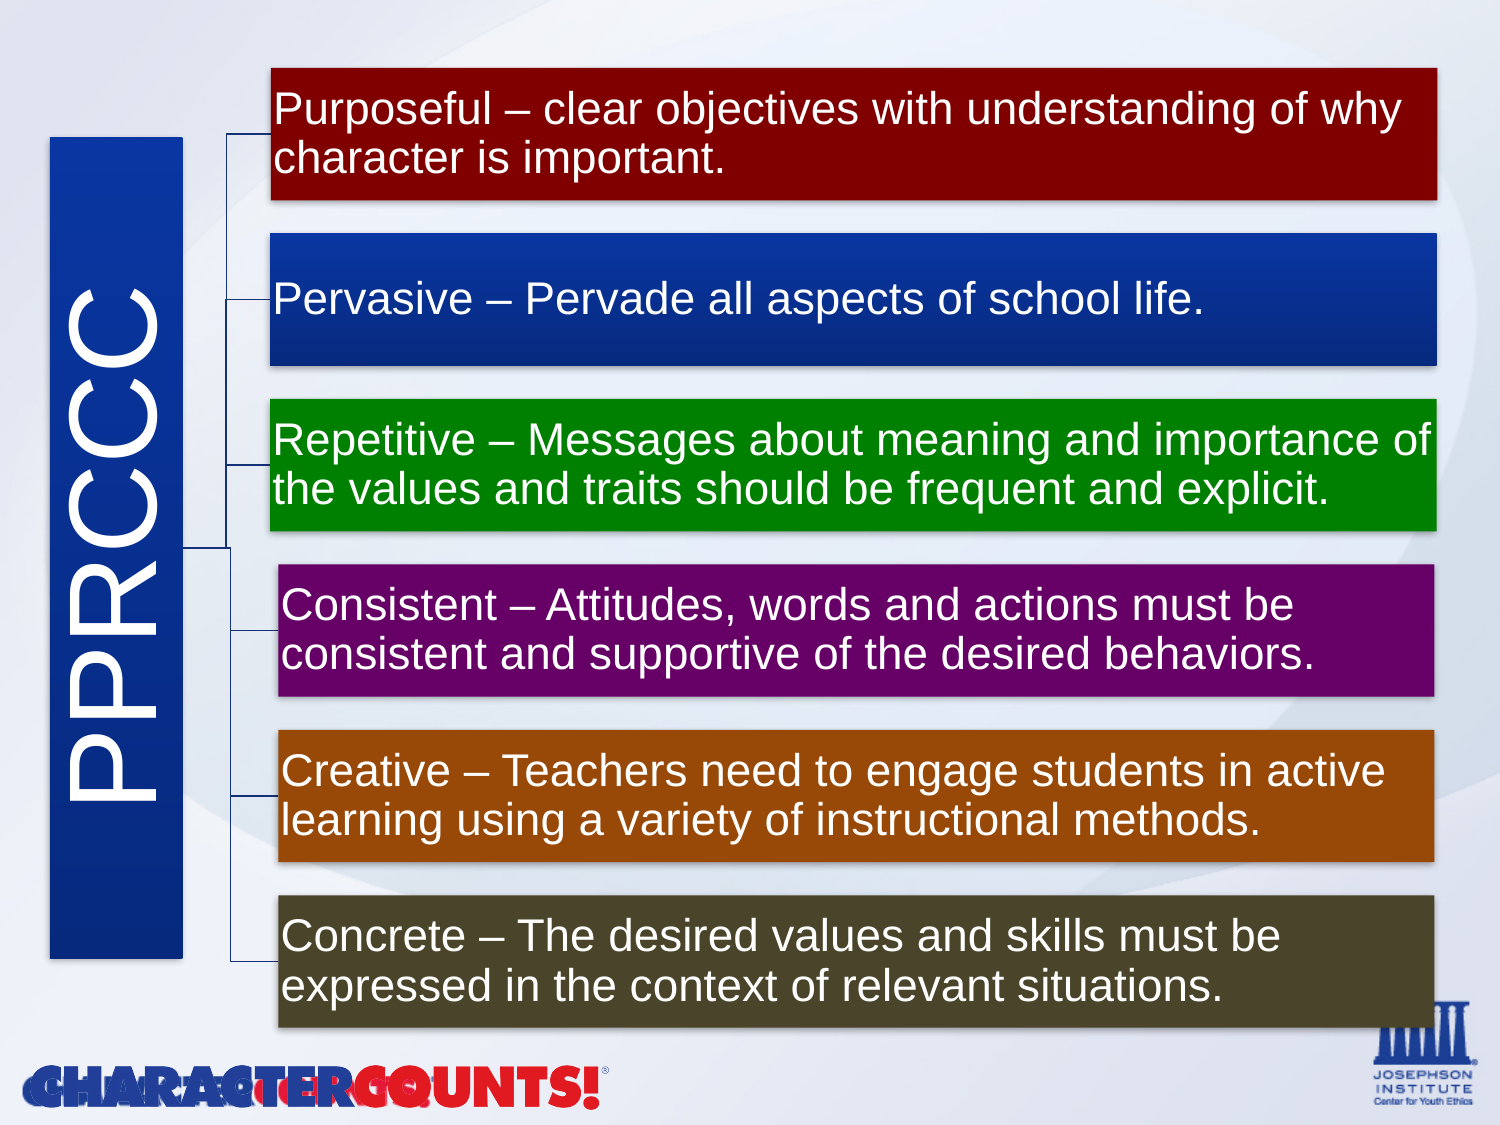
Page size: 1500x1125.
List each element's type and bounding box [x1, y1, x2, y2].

text_box [49, 66, 1438, 1030]
picture [0, 0, 1500, 1125]
